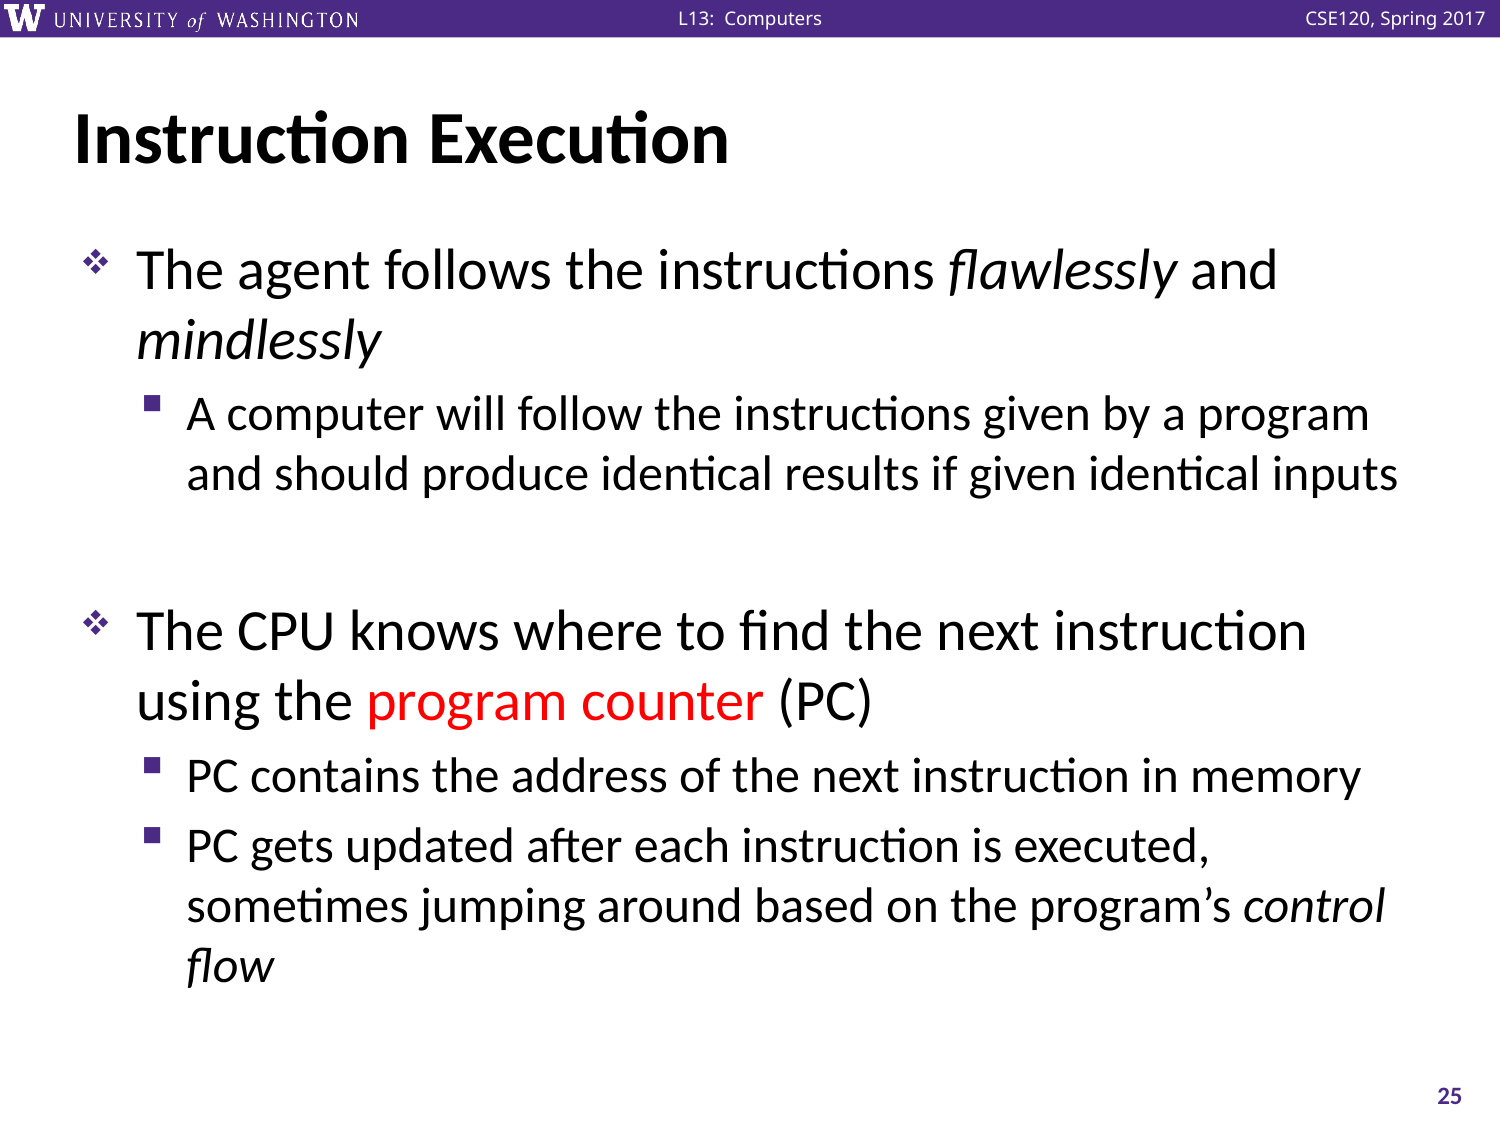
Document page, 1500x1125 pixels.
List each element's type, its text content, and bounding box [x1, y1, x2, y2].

title Instruction Execution [58, 71, 1438, 197]
slide_number 25 [1400, 1065, 1500, 1125]
picture [4, 4, 358, 32]
list The agent follows the instructions flawlessly and mindlessly A computer will follow the instructions given by a program and should produce identical results if given identical inputs The CPU knows where to find the next instruction using the program counter (PC) PC contains the address of the next instruction in memory PC gets updated after each instruction is executed, sometimes jumping around based on the program’s control flow [64, 223, 1438, 1040]
